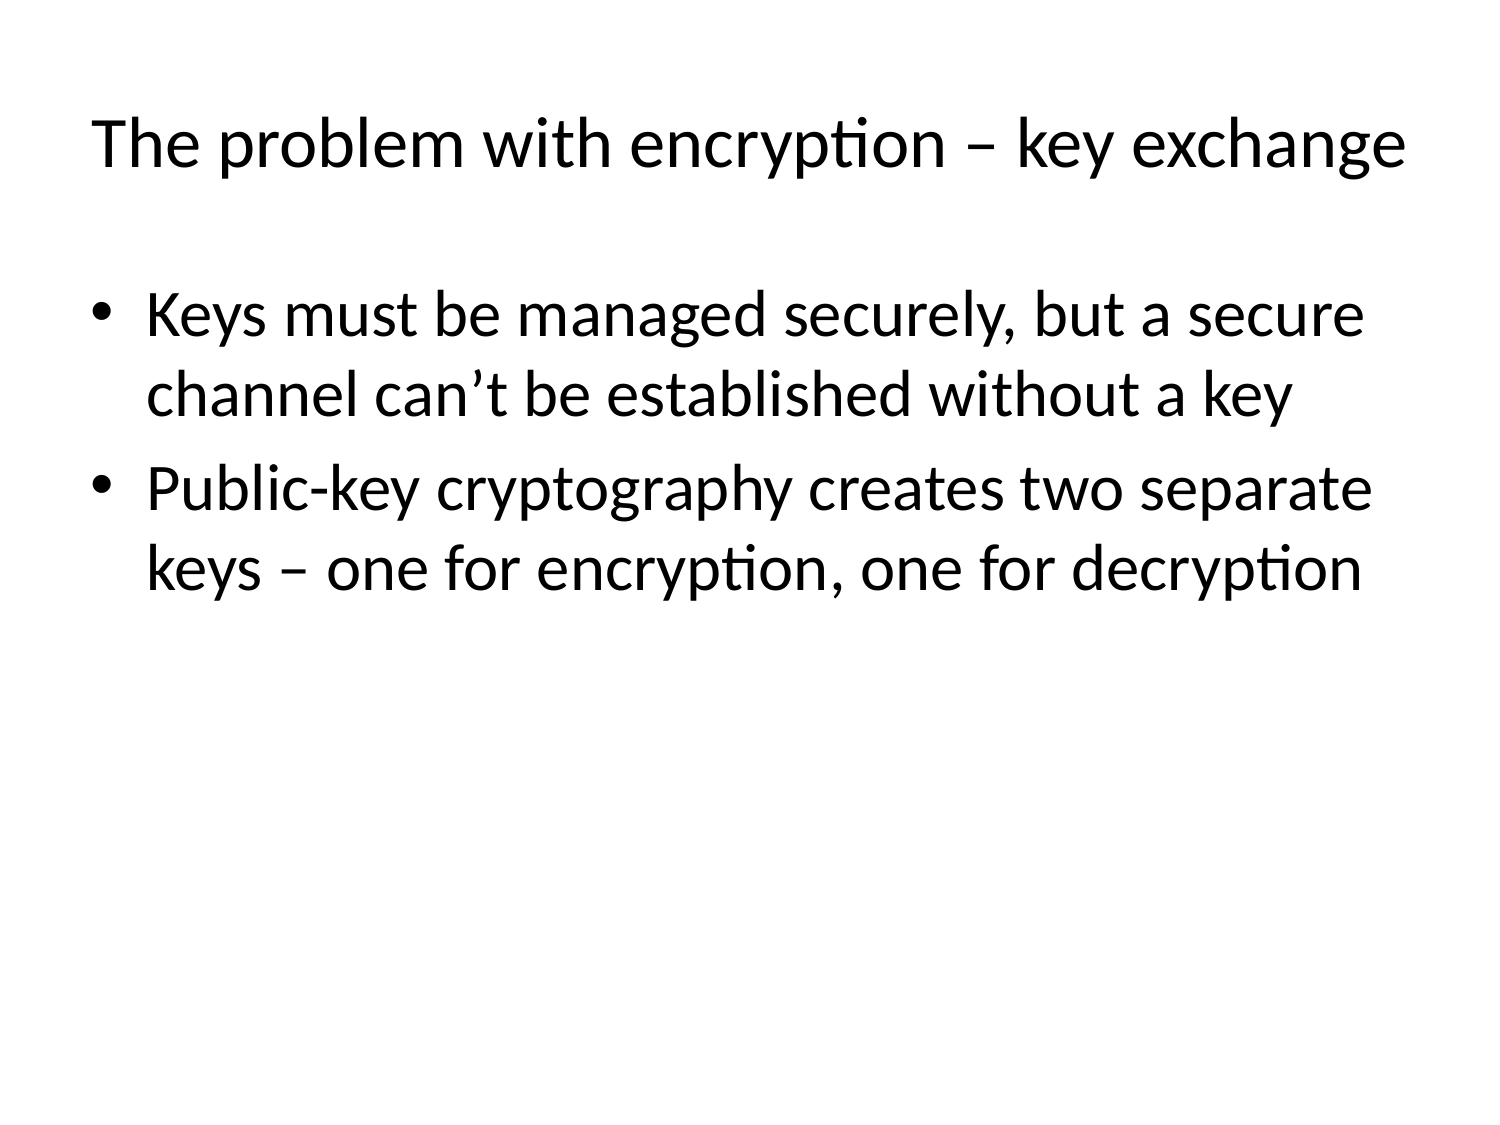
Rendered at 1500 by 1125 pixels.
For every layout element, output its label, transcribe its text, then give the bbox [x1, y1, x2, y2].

title The problem with encryption – key exchange [75, 45, 1425, 233]
list Keys must be managed securely, but a secure channel can’t be established without a key Public-key cryptography creates two separate keys – one for encryption, one for decryption [75, 262, 1425, 1005]
